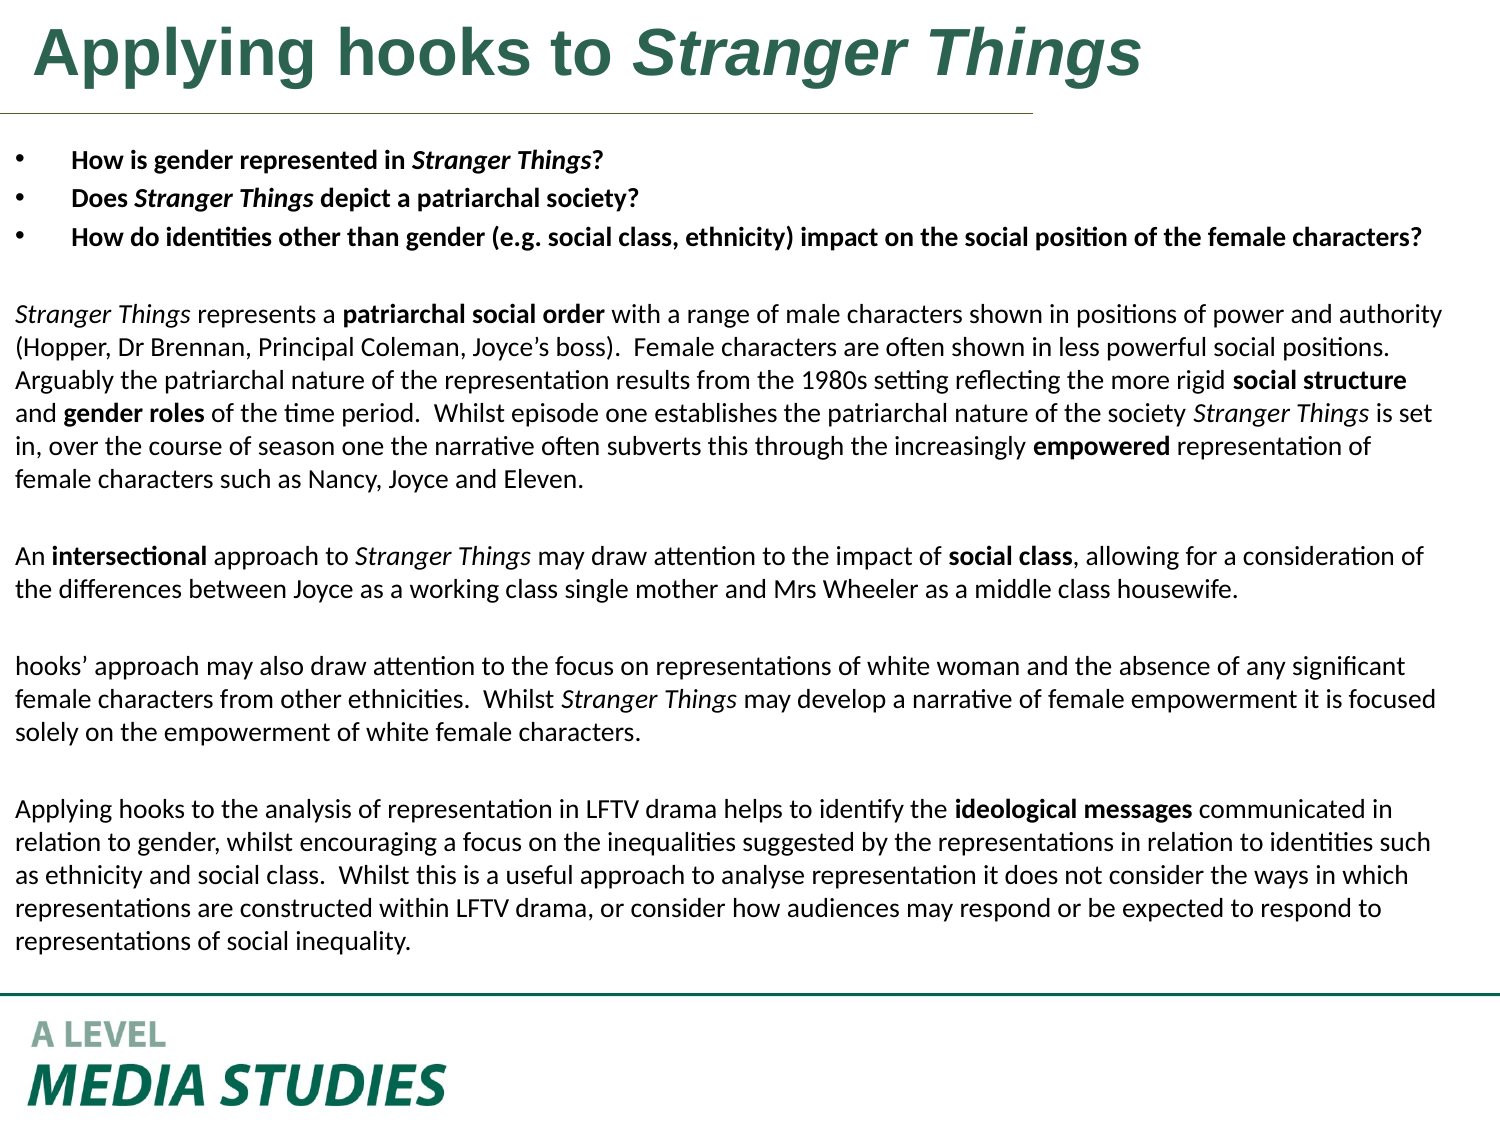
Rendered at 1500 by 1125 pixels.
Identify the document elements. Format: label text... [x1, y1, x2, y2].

text_box Applying hooks to Stranger Things [17, 0, 1393, 118]
text_box How is gender represented in Stranger Things? Does Stranger Things depict a patriarchal society? How do identities other than gender (e.g. social class, ethnicity) impact on the social position of the female characters? Stranger Things represents a patriarchal social order with a range of male characters shown in positions of power and authority (Hopper, Dr Brennan, Principal Coleman, Joyce’s boss). Female characters are often shown in less powerful social positions. Arguably the patriarchal nature of the representation results from the 1980s setting reflecting the more rigid social structure and gender roles of the time period. Whilst episode one establishes the patriarchal nature of the society Stranger Things is set in, over the course of season one the narrative often subverts this through the increasingly empowered representation of female characters such as Nancy, Joyce and Eleven. An intersectional approach to Stranger Things may draw attention to the impact of social class, allowing for a consideration of the differences between Joyce as a working class single mother and Mrs Wheeler as a middle class housewife. hooks’ approach may also draw attention to the focus on representations of white woman and the absence of any significant female characters from other ethnicities. Whilst Stranger Things may develop a narrative of female empowerment it is focused solely on the empowerment of white female characters. Applying hooks to the analysis of representation in LFTV drama helps to identify the ideological messages communicated in relation to gender, whilst encouraging a focus on the inequalities suggested by the representations in relation to identities such as ethnicity and social class. Whilst this is a useful approach to analyse representation it does not consider the ways in which representations are constructed within LFTV drama, or consider how audiences may respond or be expected to respond to representations of social inequality. [0, 134, 1465, 1094]
text_box [17, 118, 1483, 958]
picture [0, 993, 1500, 1125]
